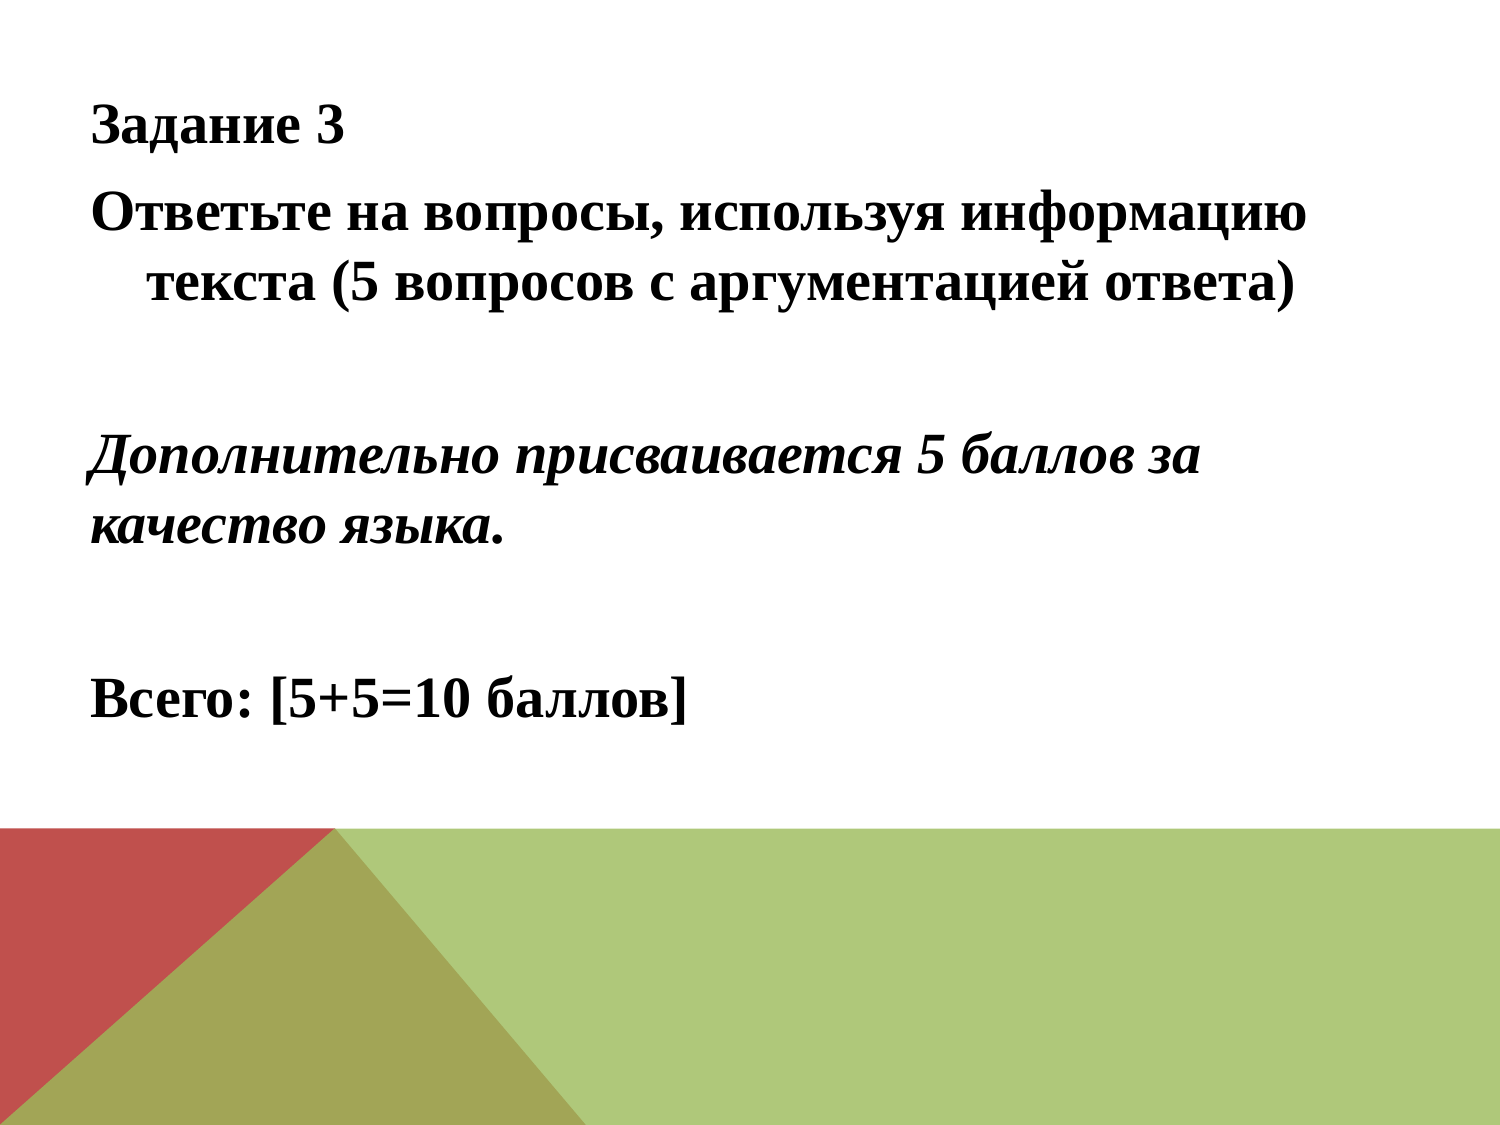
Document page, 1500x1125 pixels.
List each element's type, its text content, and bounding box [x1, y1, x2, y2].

list Задание 3 Ответьте на вопросы, используя информацию текста (5 вопросов с аргументацией ответа) Дополнительно присваивается 5 баллов за качество языка. Всего: [5+5=10 баллов] [75, 78, 1425, 1005]
